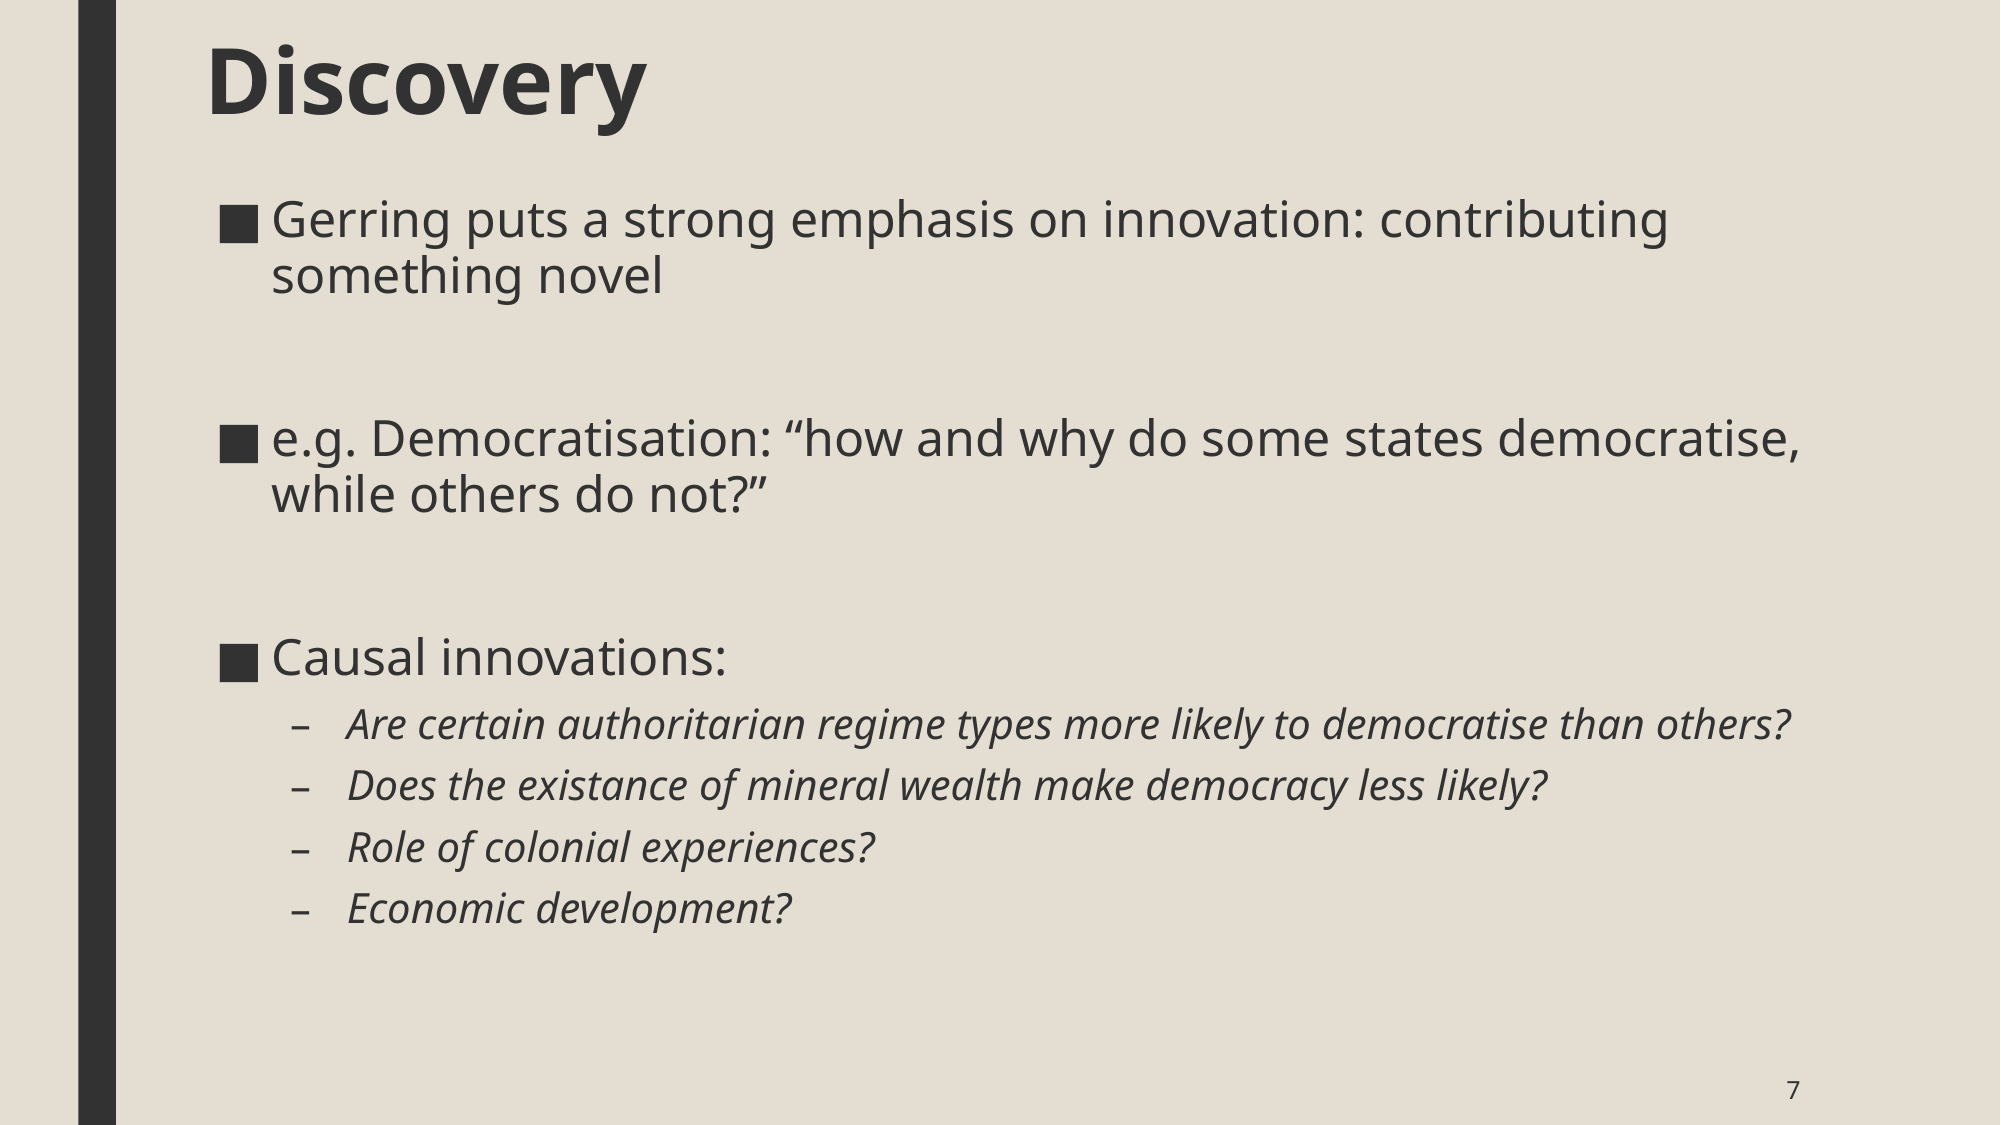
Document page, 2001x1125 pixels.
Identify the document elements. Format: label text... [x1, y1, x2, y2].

title Discovery [189, 29, 1775, 136]
slide_number 7 [1553, 1058, 1816, 1125]
list Gerring puts a strong emphasis on innovation: contributing something novel e.g. Democratisation: “how and why do some states democratise, while others do not?” Causal innovations: Are certain authoritarian regime types more likely to democratise than others? Does the existance of mineral wealth make democracy less likely? Role of colonial experiences? Economic development? [189, 184, 1945, 1043]
